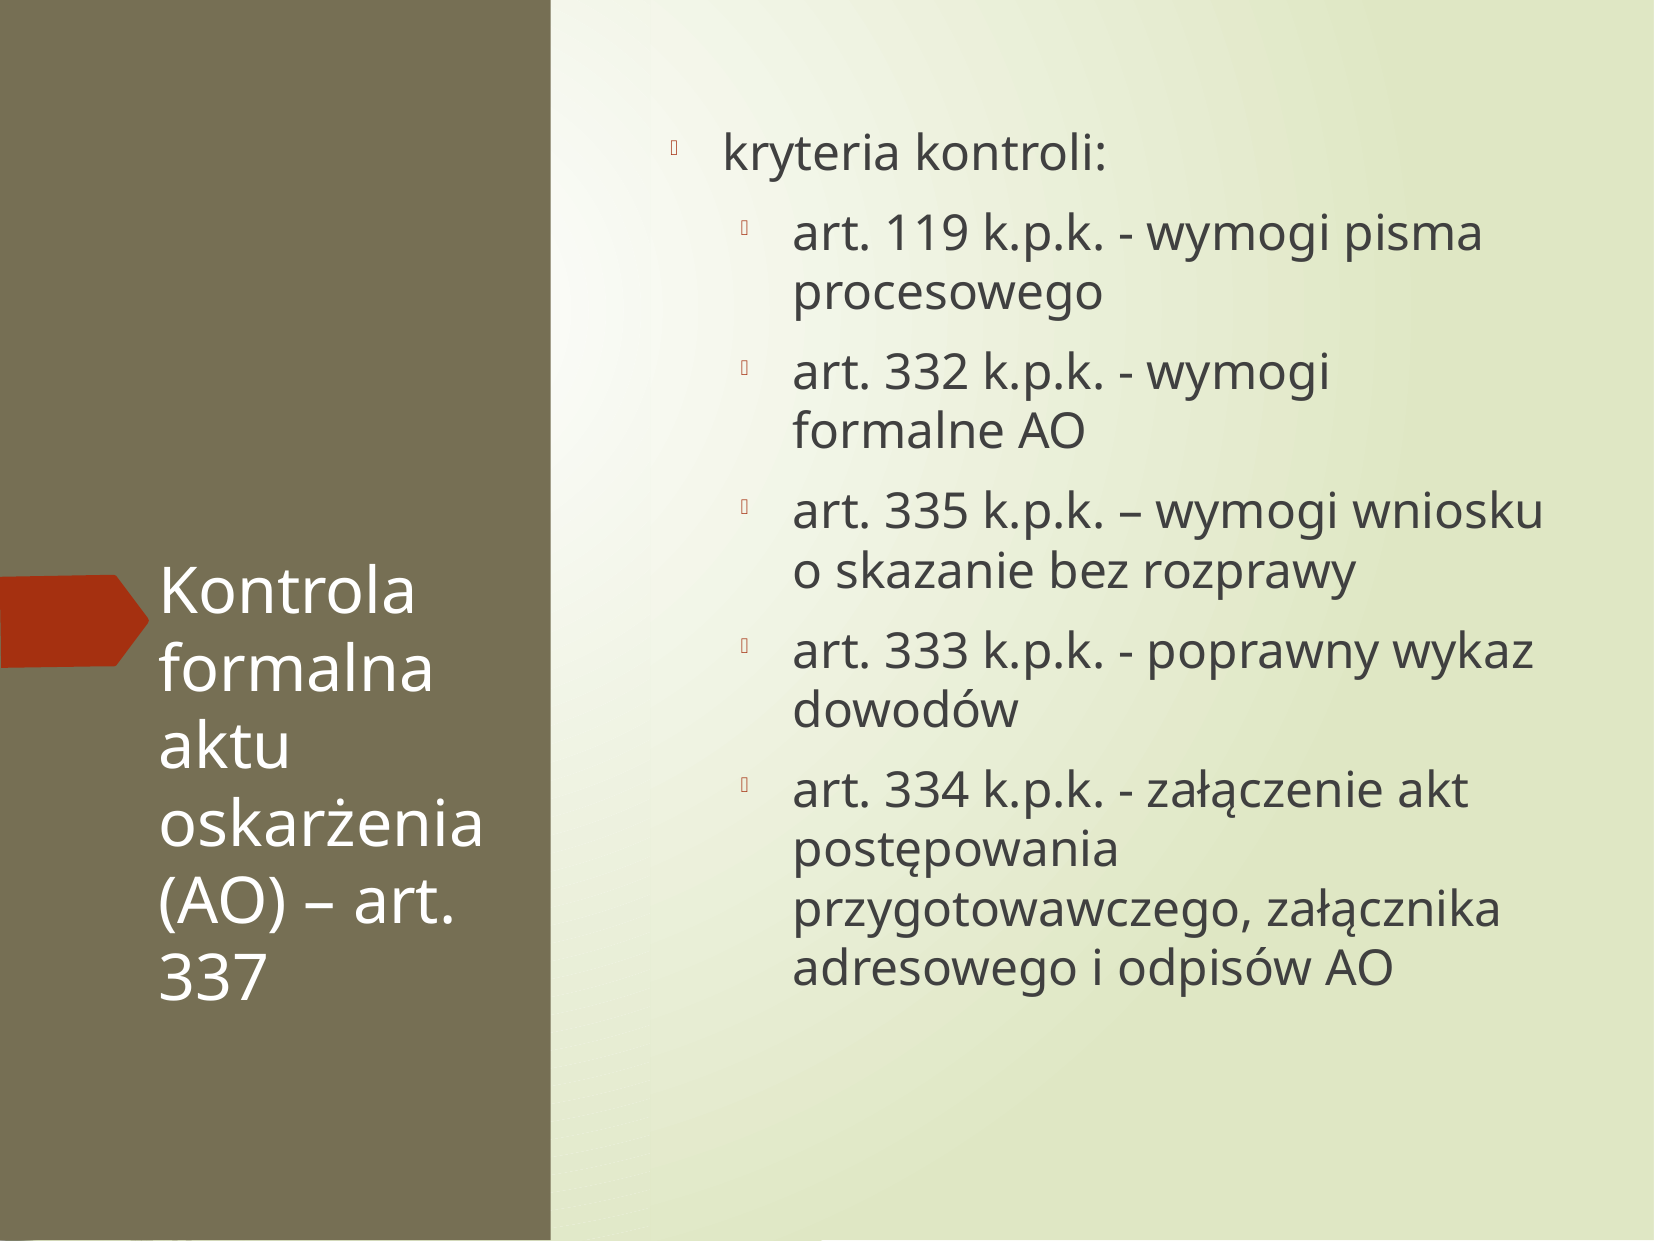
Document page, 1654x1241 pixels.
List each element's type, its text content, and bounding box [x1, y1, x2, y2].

text_box kryteria kontroli: art. 119 k.p.k. - wymogi pisma procesowego art. 332 k.p.k. - wymogi formalne AO art. 335 k.p.k. – wymogi wniosku o skazanie bez rozprawy art. 333 k.p.k. - poprawny wykaz dowodów art. 334 k.p.k. - załączenie akt postępowania przygotowawczego, załącznika adresowego i odpisów AO [638, 106, 1561, 1069]
text_box Kontrola formalna aktu oskarżenia (AO) – art. 337 [392, 541, 548, 1113]
text_box [649, 0, 1654, 1241]
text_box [3, 0, 324, 1240]
text_box [325, 0, 552, 1241]
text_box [328, 41, 387, 1241]
